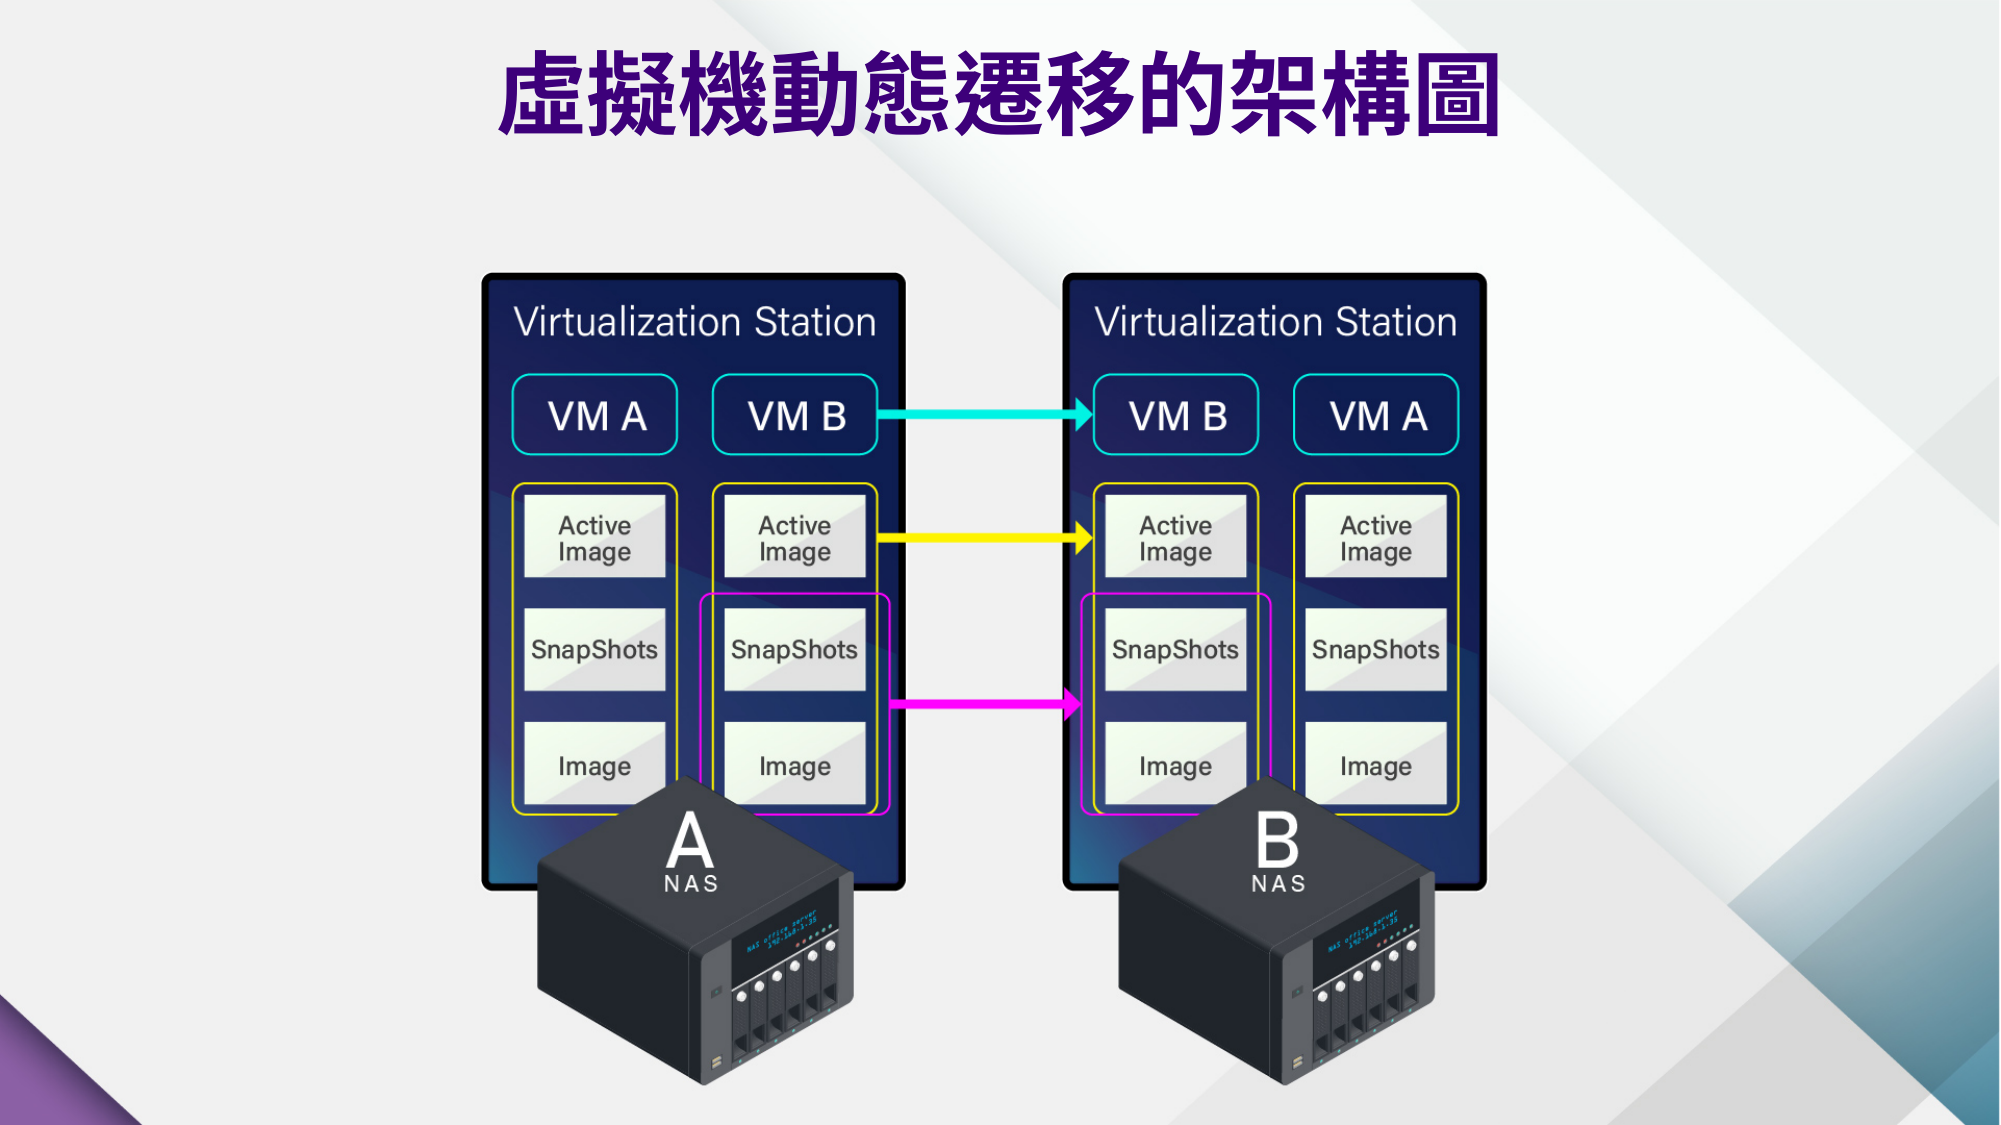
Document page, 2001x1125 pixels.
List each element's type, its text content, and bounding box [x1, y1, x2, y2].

text_box 虛擬機動態遷移的架構圖 [137, 0, 1863, 185]
picture [0, 0, 2000, 1125]
